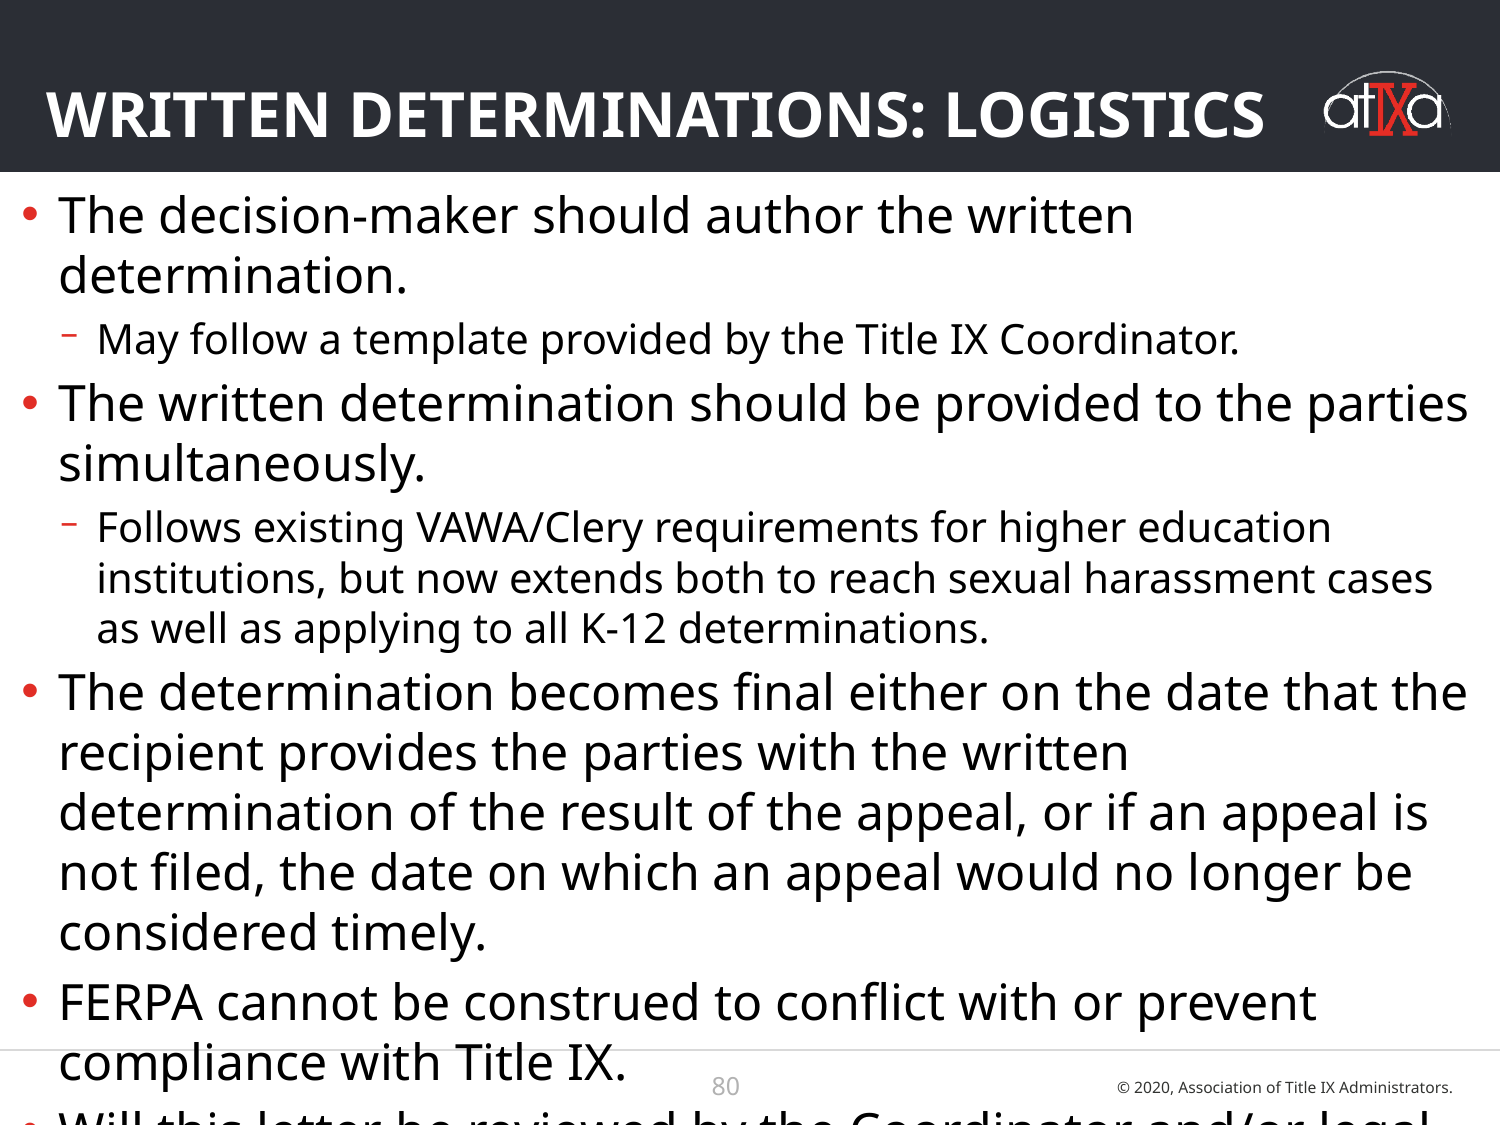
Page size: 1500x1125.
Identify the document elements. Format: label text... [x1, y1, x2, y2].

list The decision-maker should author the written determination. May follow a template provided by the Title IX Coordinator. The written determination should be provided to the parties simultaneously. Follows existing VAWA/Clery requirements for higher education institutions, but now extends both to reach sexual harassment cases as well as applying to all K-12 determinations. The determination becomes final either on the date that the recipient provides the parties with the written determination of the result of the appeal, or if an appeal is not filed, the date on which an appeal would no longer be considered timely. FERPA cannot be construed to conflict with or prevent compliance with Title IX. Will this letter be reviewed by the Coordinator and/or legal counsel? [21, 183, 1479, 990]
picture [1320, 68, 1454, 138]
slide_number 80 [417, 1057, 756, 1118]
title Written determinations: Logistics [46, 37, 1305, 150]
